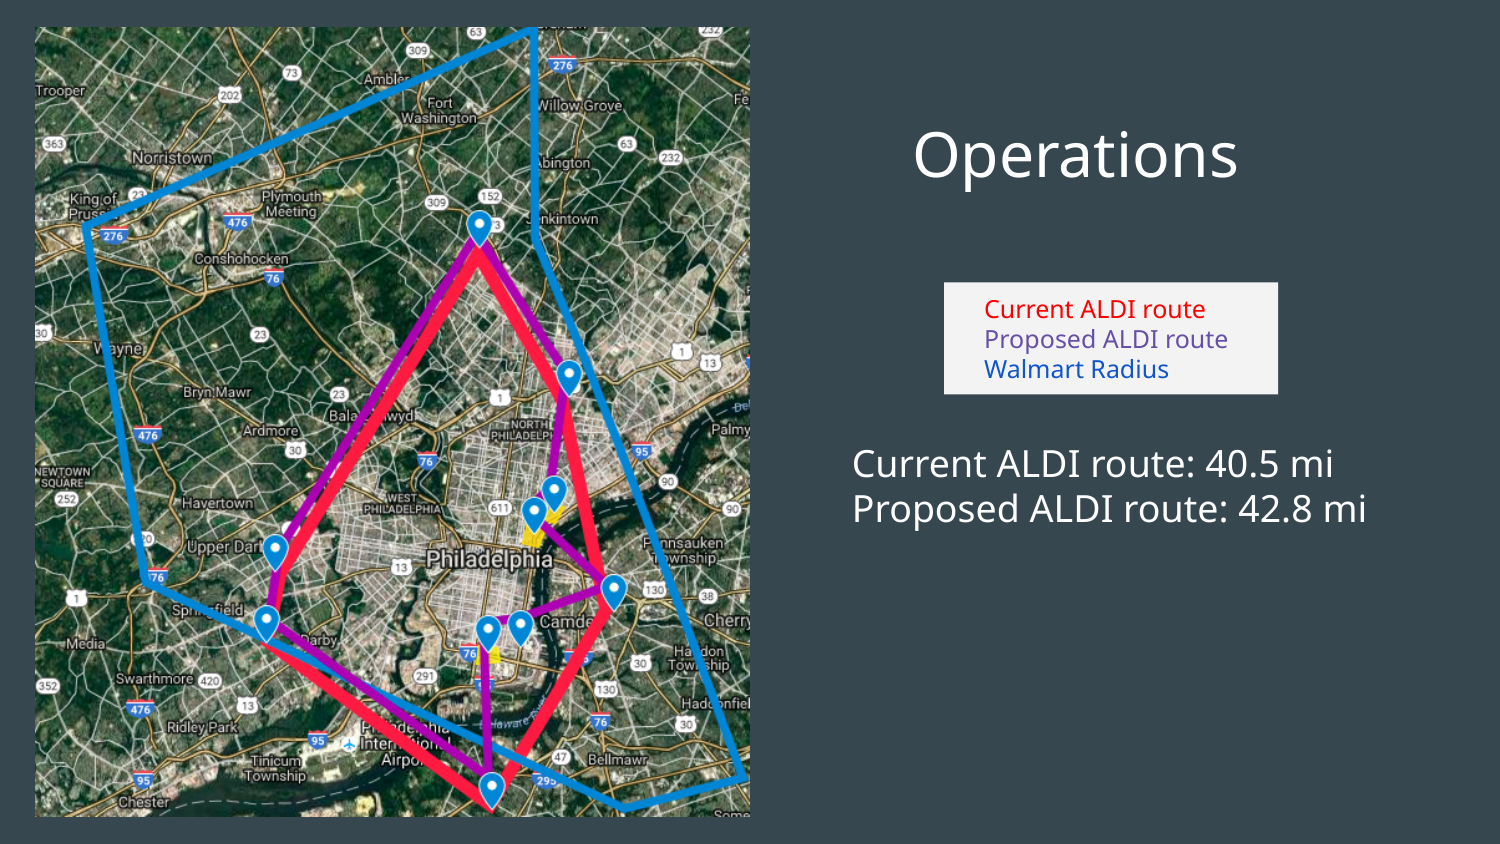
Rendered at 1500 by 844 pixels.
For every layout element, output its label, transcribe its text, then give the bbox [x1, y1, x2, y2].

list Current ALDI route: 40.5 mi Proposed ALDI route: 42.8 mi [818, 363, 1450, 608]
list Operations [890, 62, 1279, 243]
list Current ALDI route Proposed ALDI route Walmart Radius [944, 282, 1279, 363]
picture [35, 27, 751, 817]
